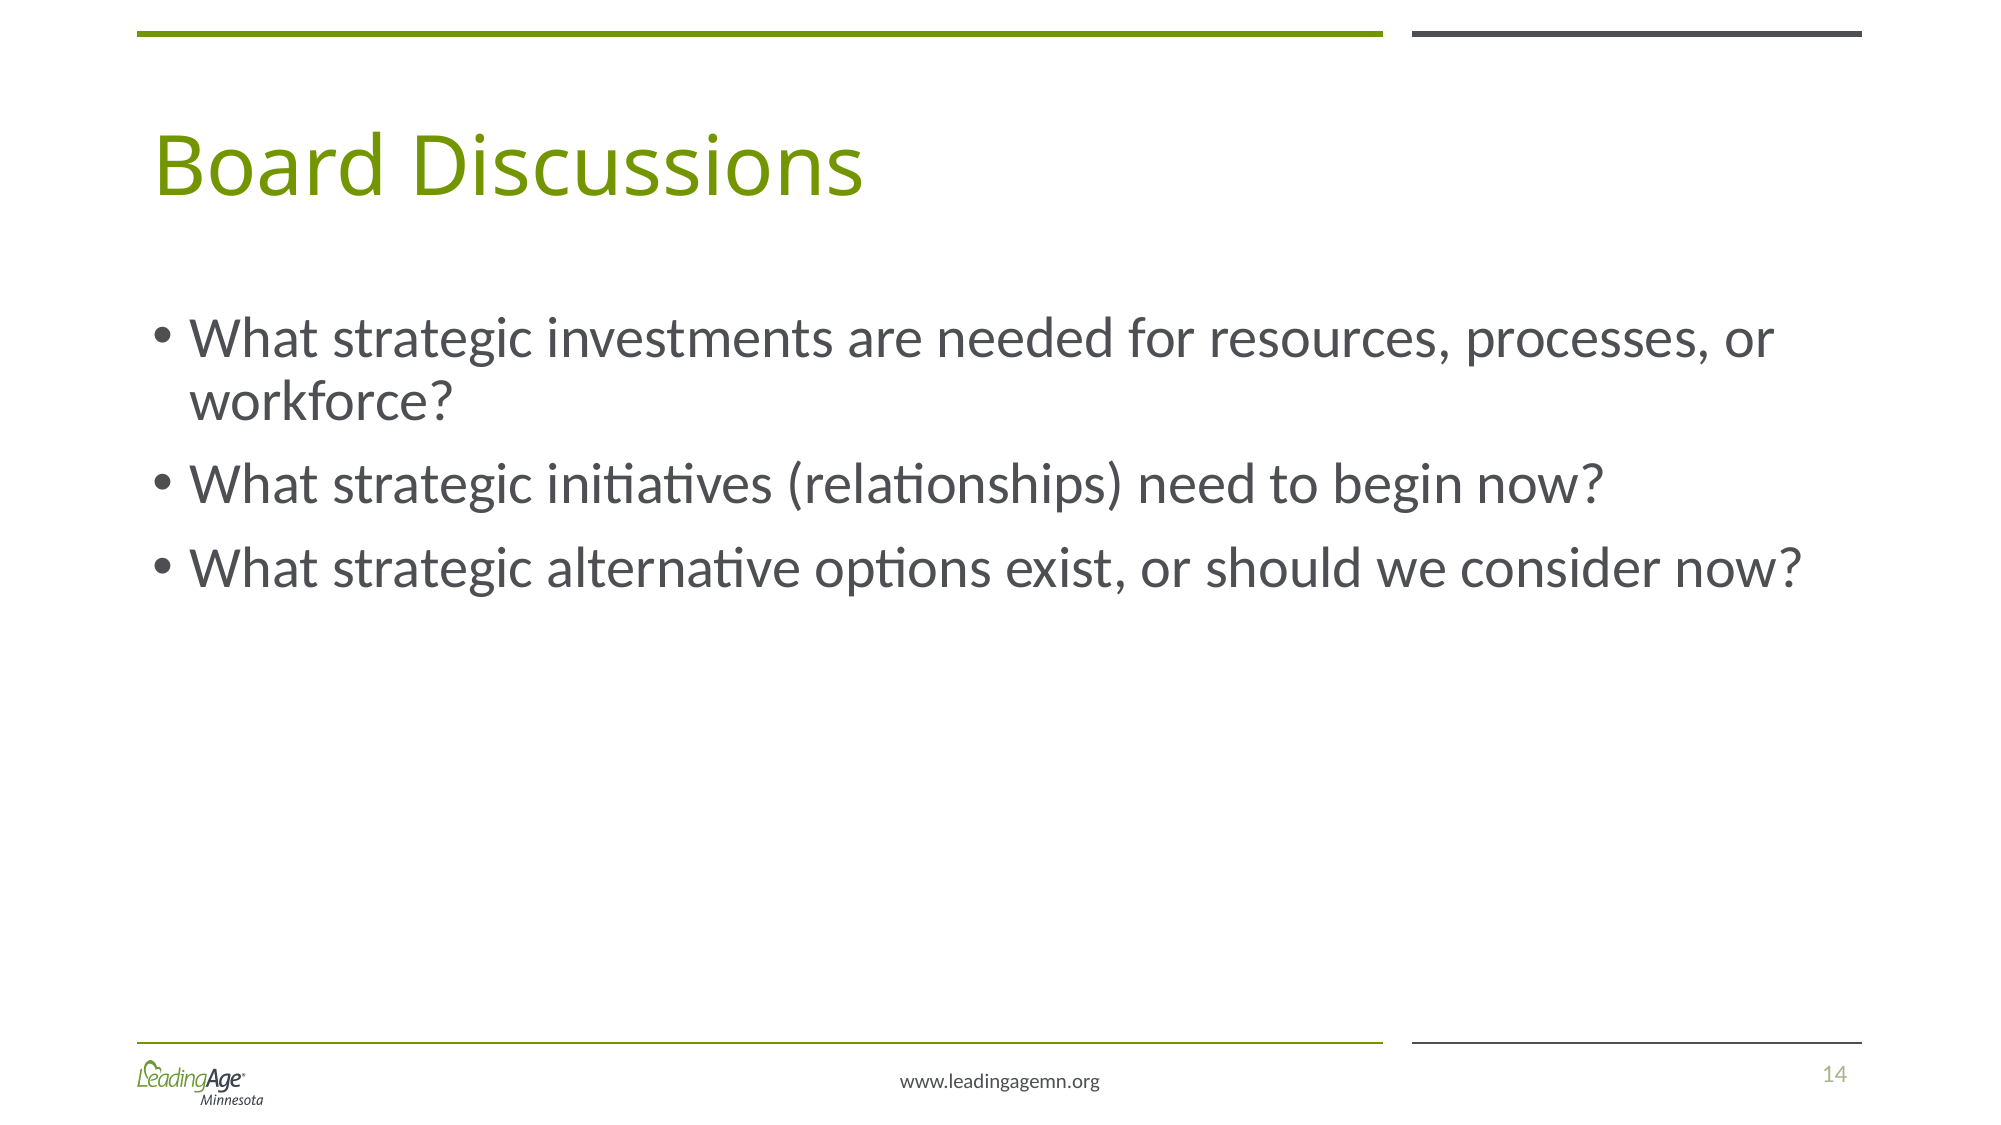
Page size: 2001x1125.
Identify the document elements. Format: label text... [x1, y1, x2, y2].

list What strategic investments are needed for resources, processes, or workforce? What strategic initiatives (relationships) need to begin now? What strategic alternative options exist, or should we consider now? [137, 299, 1863, 1014]
title Board Discussions [137, 59, 1863, 278]
slide_number 14 [1412, 1042, 1863, 1103]
picture [137, 1060, 263, 1105]
